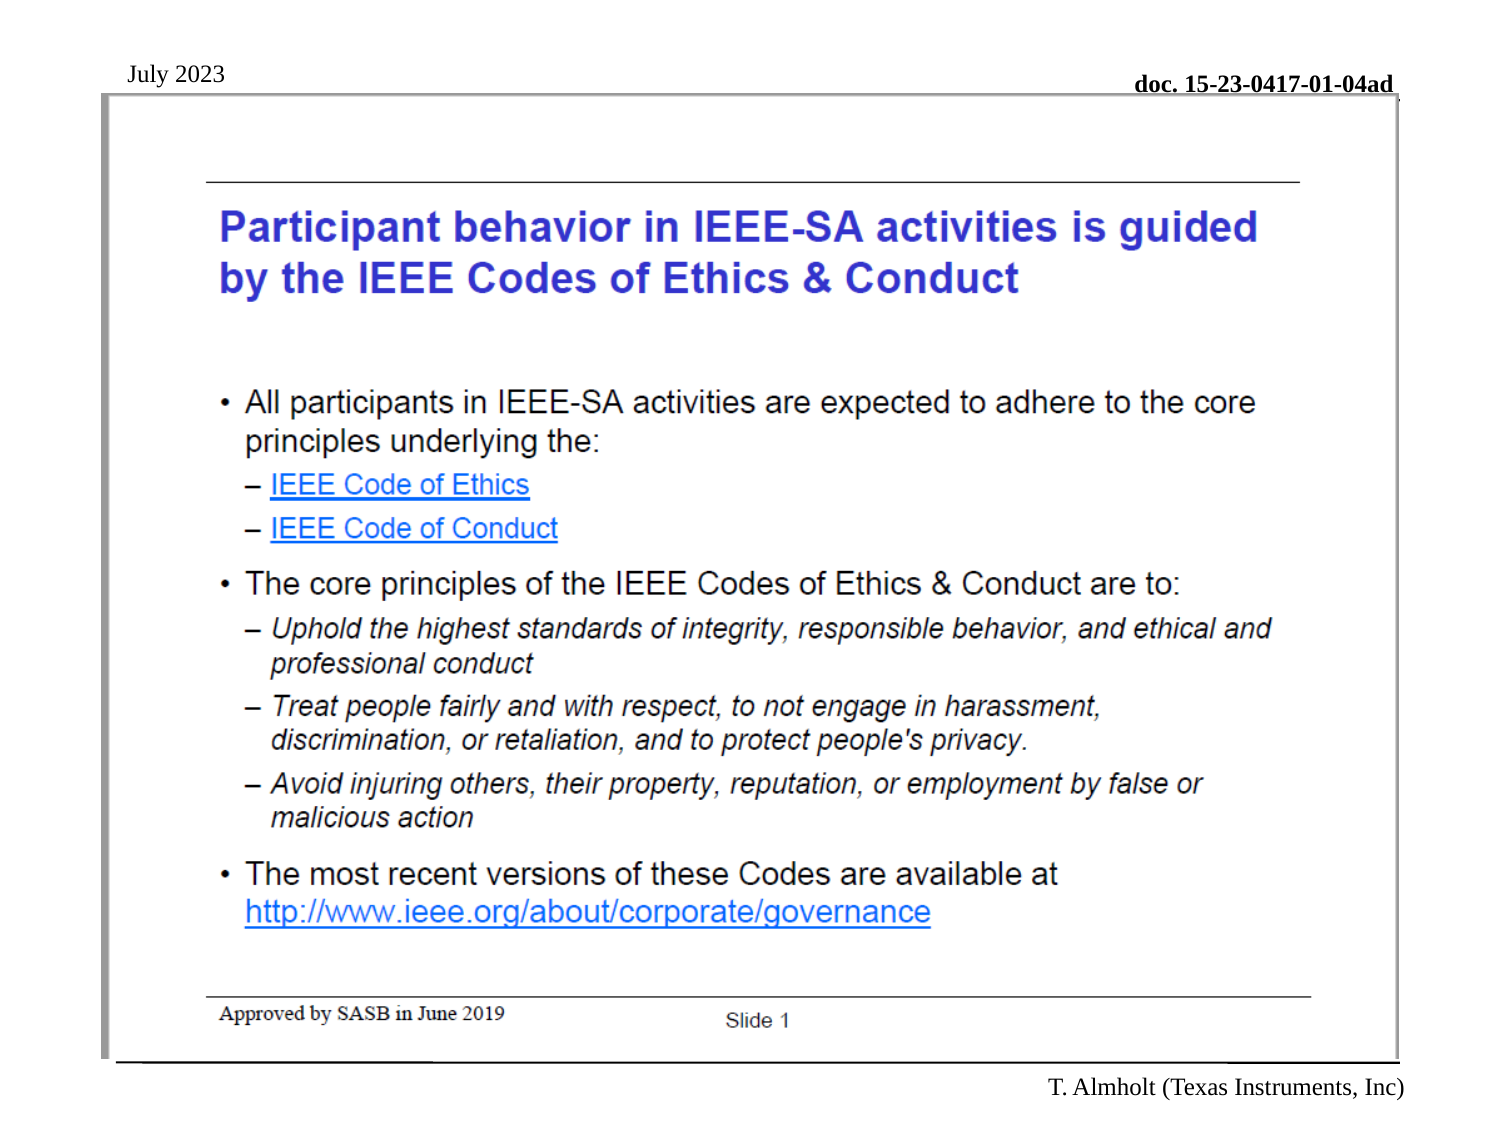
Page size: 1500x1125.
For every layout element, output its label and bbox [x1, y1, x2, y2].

picture [101, 93, 1399, 1059]
